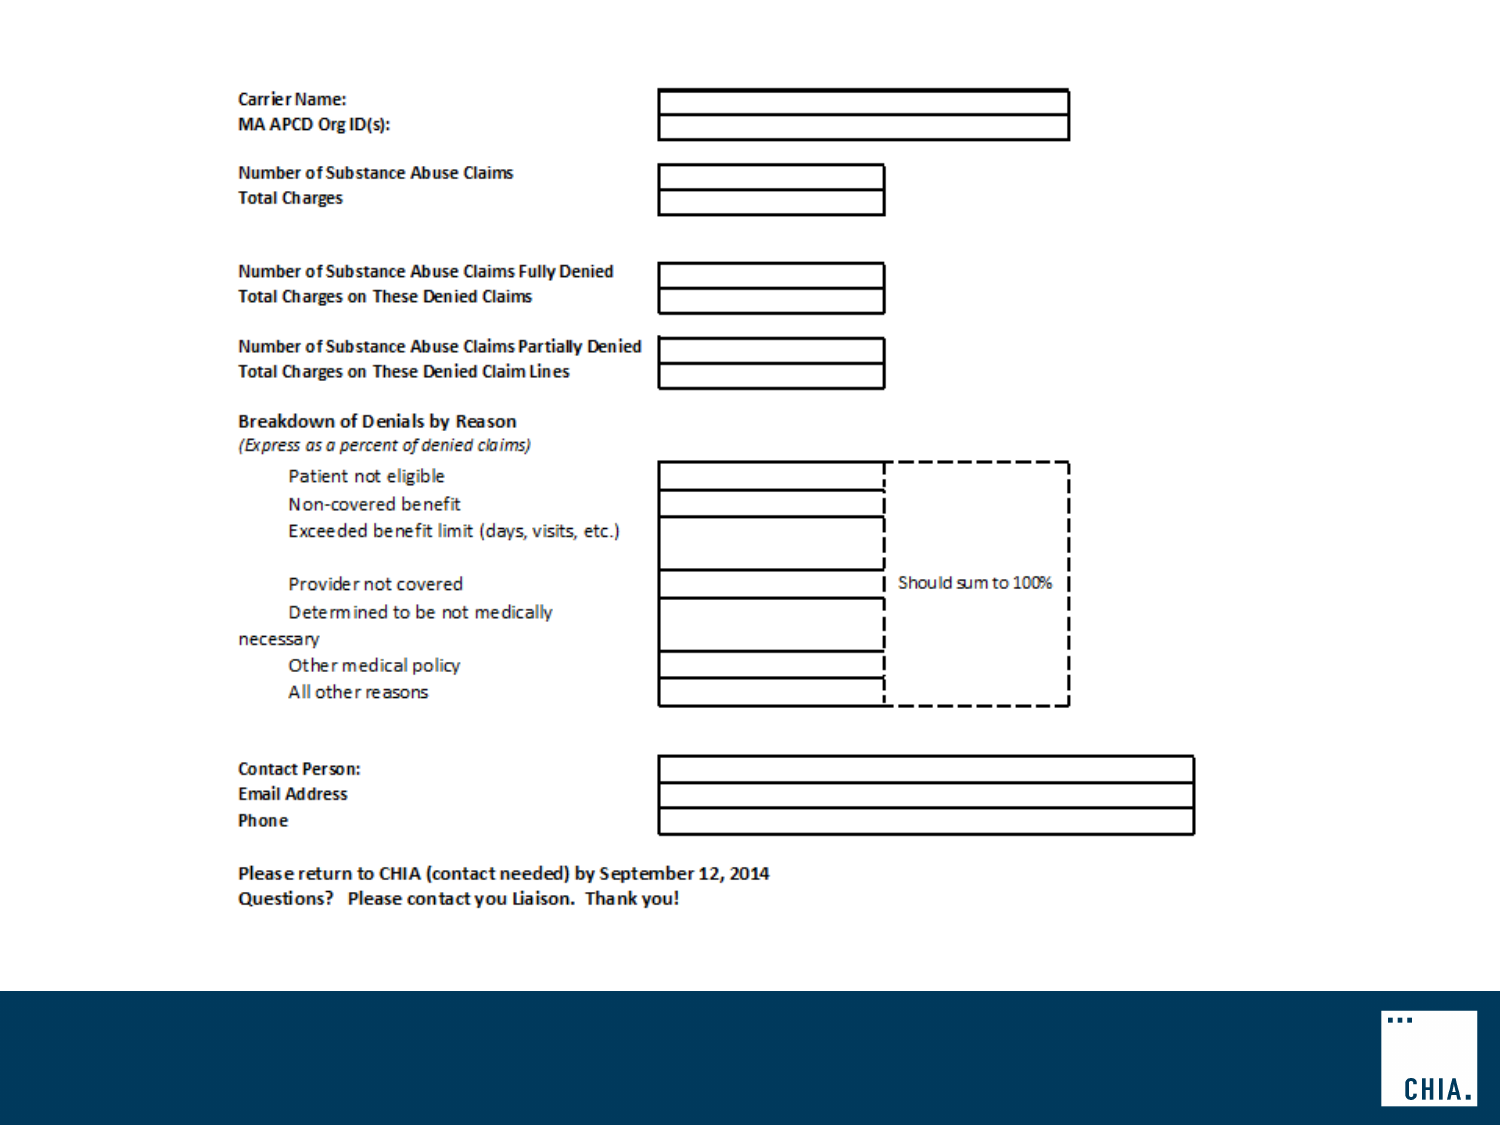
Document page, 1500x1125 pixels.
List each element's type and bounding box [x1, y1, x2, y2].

picture [0, 991, 1500, 1125]
picture [226, 68, 1274, 988]
